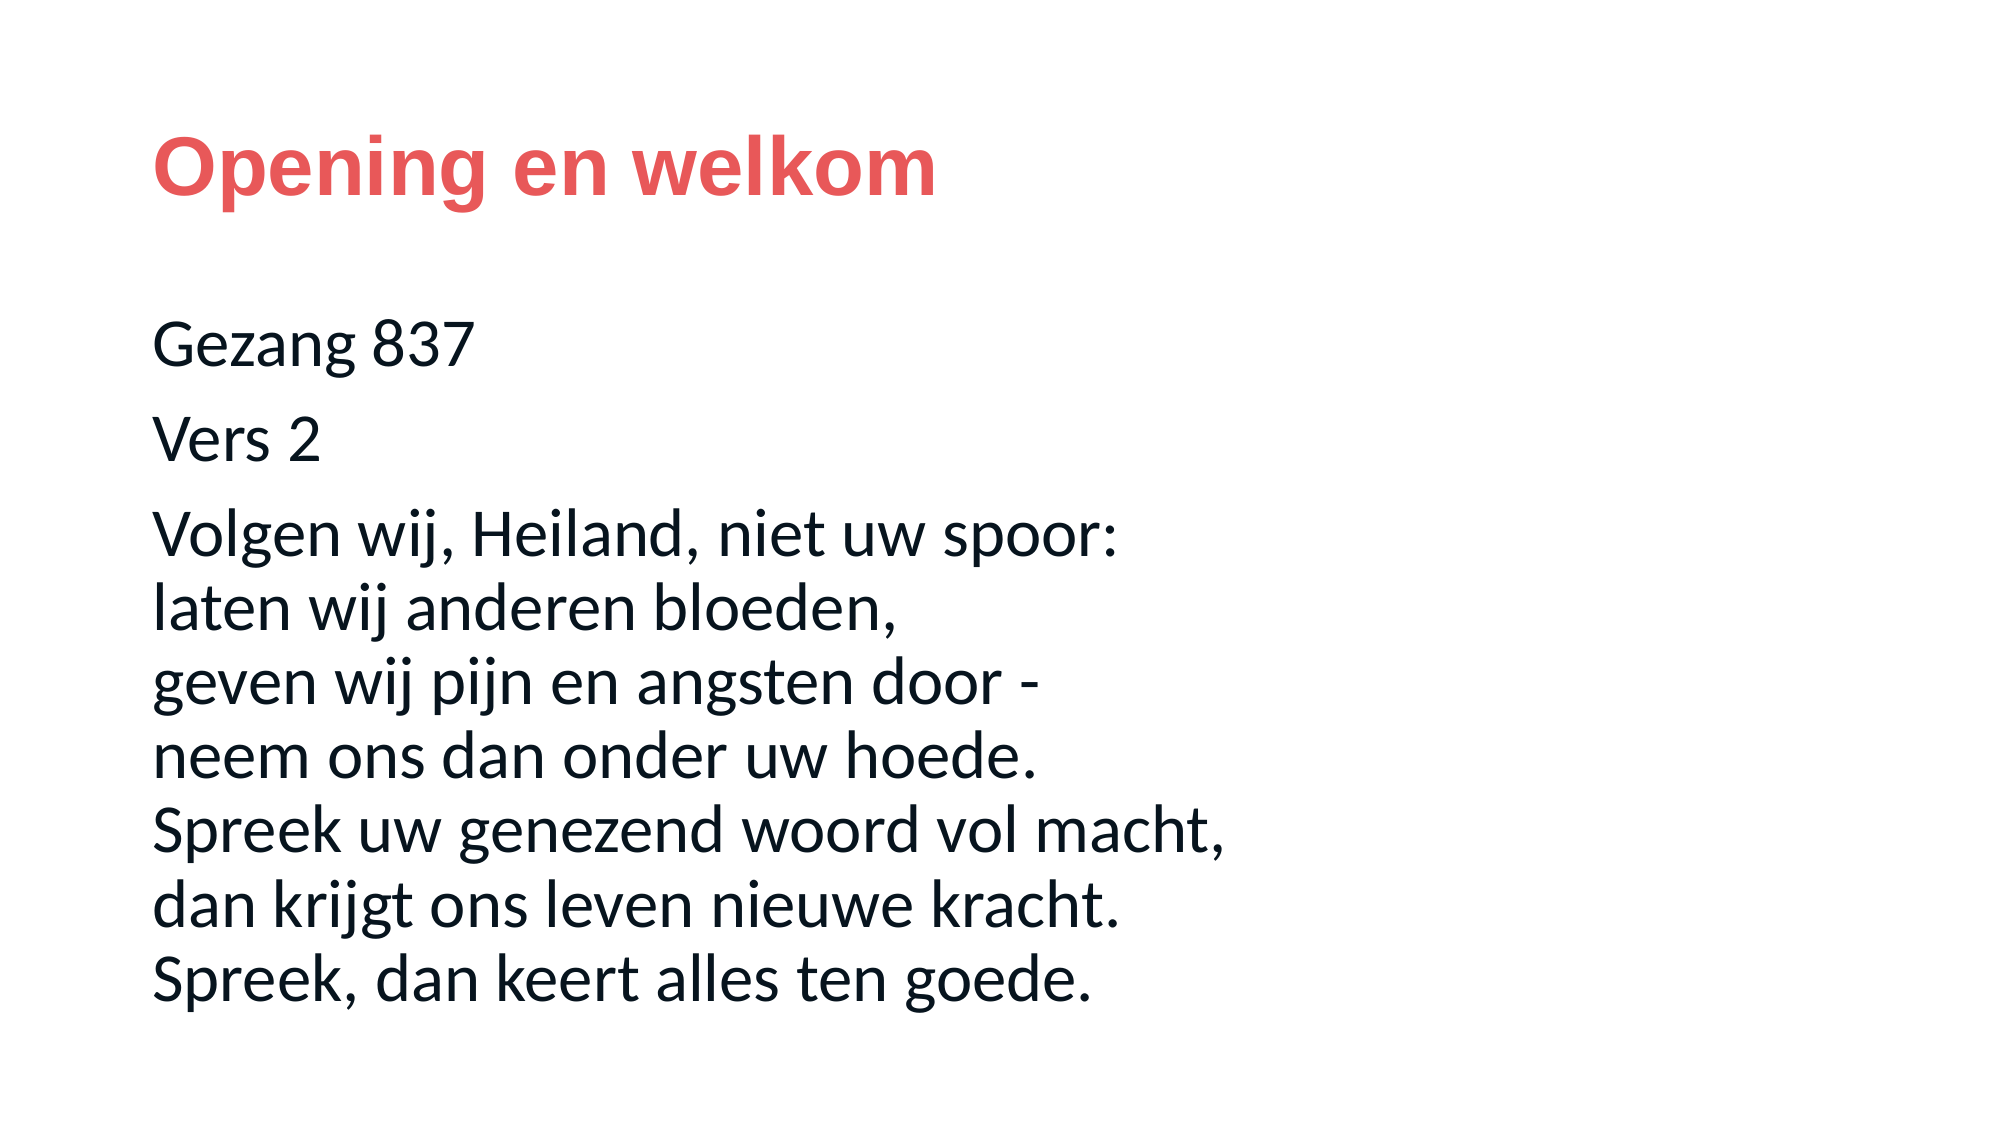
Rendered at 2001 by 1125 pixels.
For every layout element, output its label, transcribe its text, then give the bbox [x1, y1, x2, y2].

list Gezang 837 Vers 2 Volgen wij, Heiland, niet uw spoor: laten wij anderen bloeden, geven wij pijn en angsten door - neem ons dan onder uw hoede. Spreek uw genezend woord vol macht, dan krijgt ons leven nieuwe kracht. Spreek, dan keert alles ten goede. [137, 299, 1863, 1014]
title Opening en welkom [137, 59, 1863, 278]
